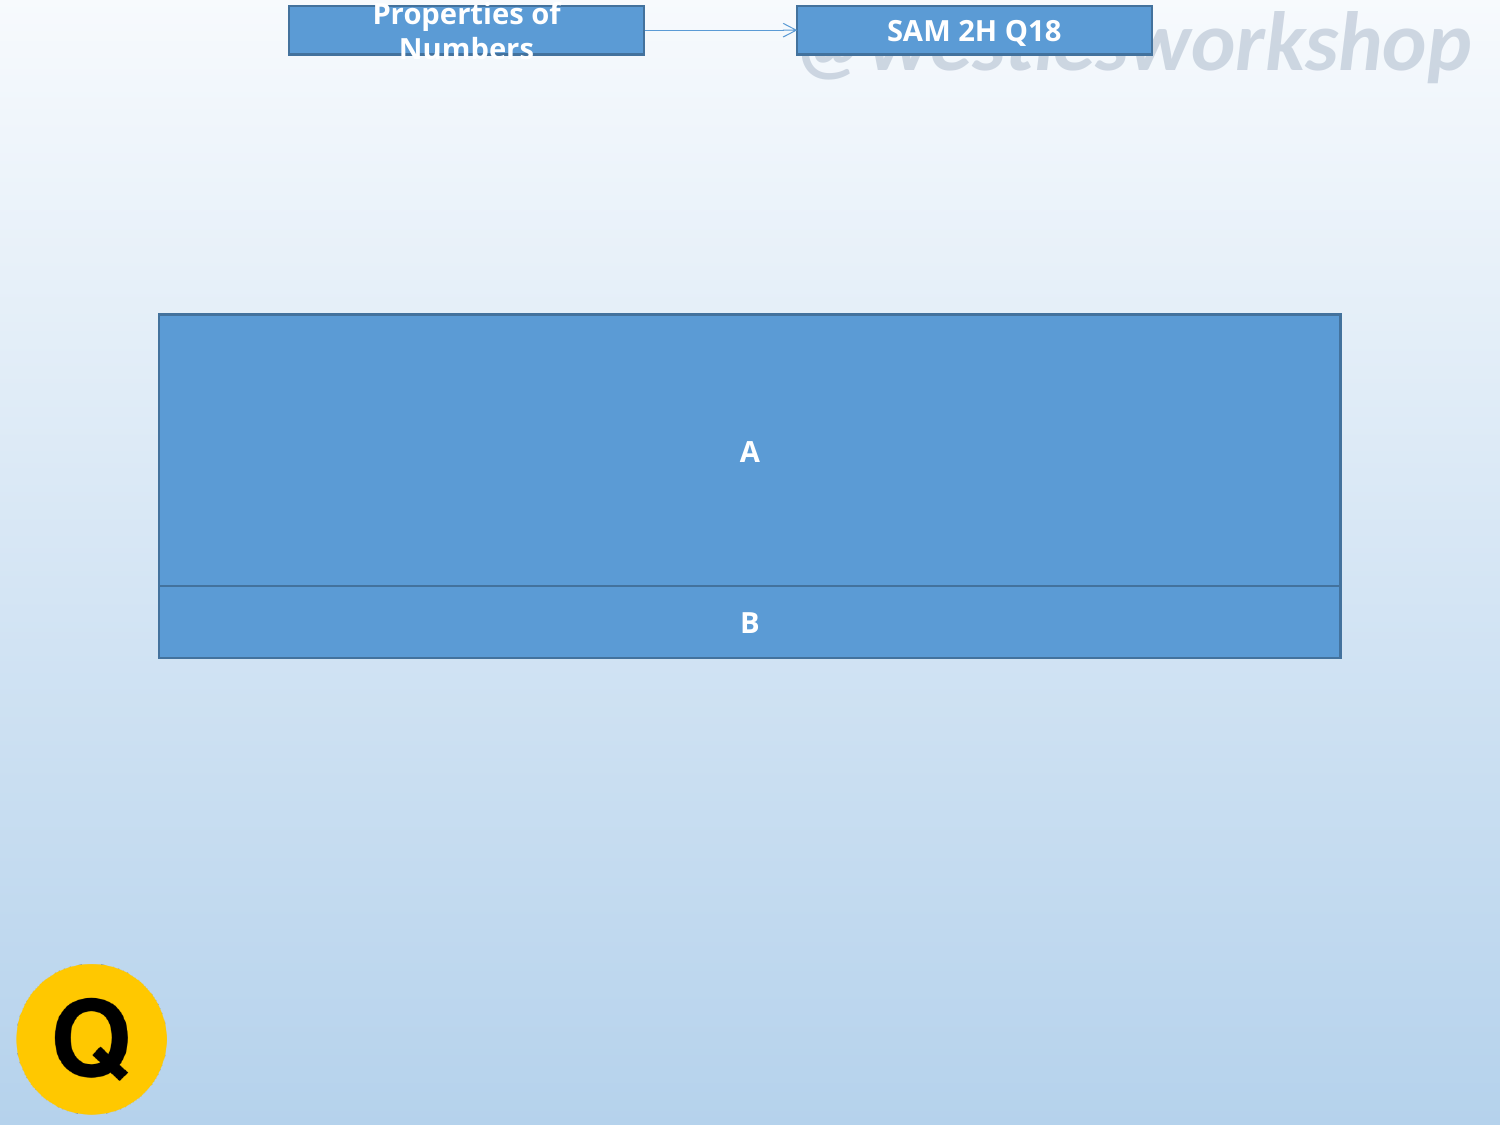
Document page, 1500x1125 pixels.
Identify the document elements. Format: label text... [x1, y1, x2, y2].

picture [0, 940, 191, 1125]
text_box SAM 2H Q18 [796, 5, 1153, 56]
picture [159, 314, 1341, 659]
text_box Properties of Numbers [288, 5, 645, 56]
